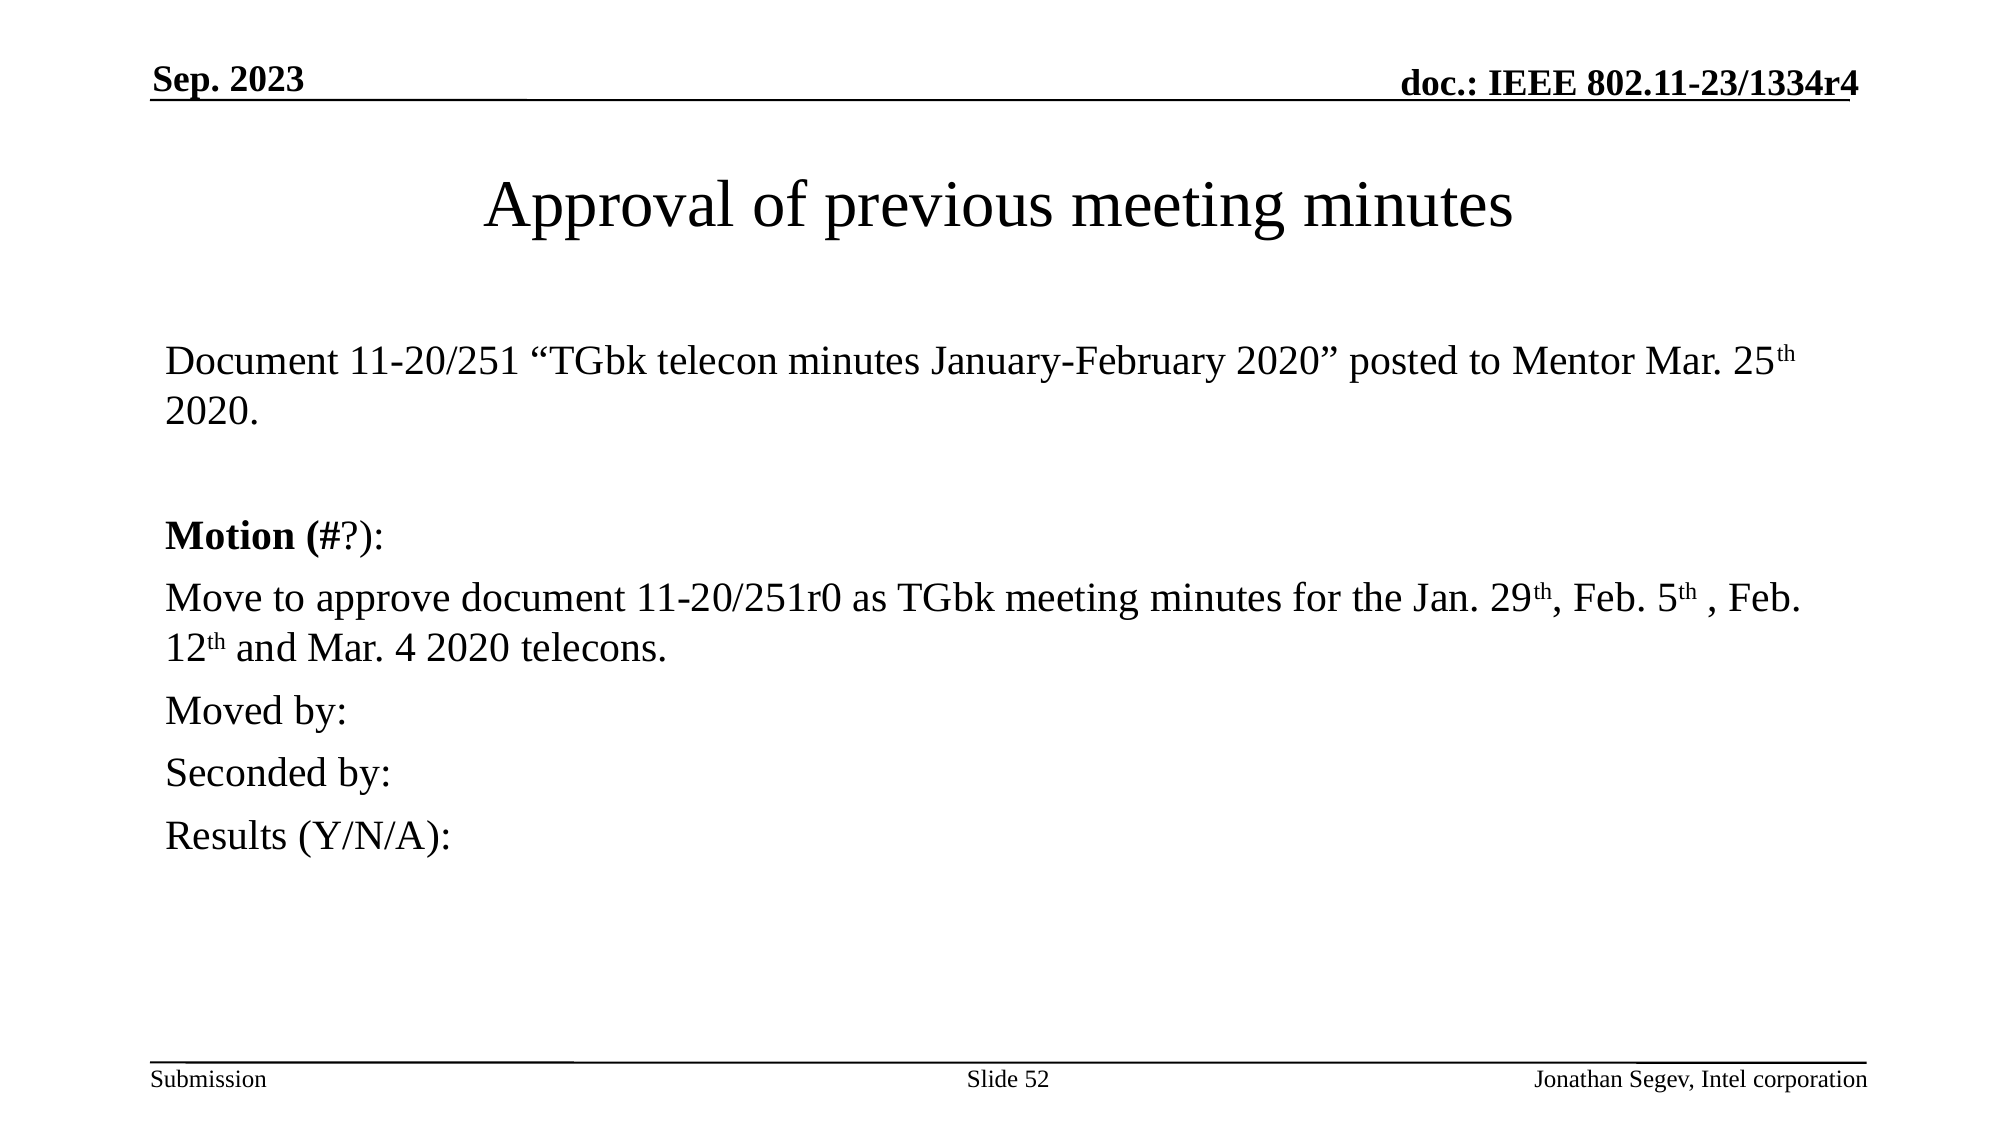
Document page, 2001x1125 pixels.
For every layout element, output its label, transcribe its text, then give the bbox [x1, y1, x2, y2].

title Approval of previous meeting minutes [149, 112, 1850, 288]
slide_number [152, 54, 563, 100]
footer Jonathan Segev, Intel corporation [1171, 1061, 1869, 1093]
slide_number Slide 52 [950, 1061, 1067, 1123]
list Document 11-20/251 “TGbk telecon minutes January-February 2020” posted to Mentor Mar. 25th 2020. Motion (#?): Move to approve document 11-20/251r0 as TGbk meeting minutes for the Jan. 29th, Feb. 5th , Feb. 12th and Mar. 4 2020 telecons. Moved by: Seconded by: Results (Y/N/A): [149, 324, 1850, 1000]
